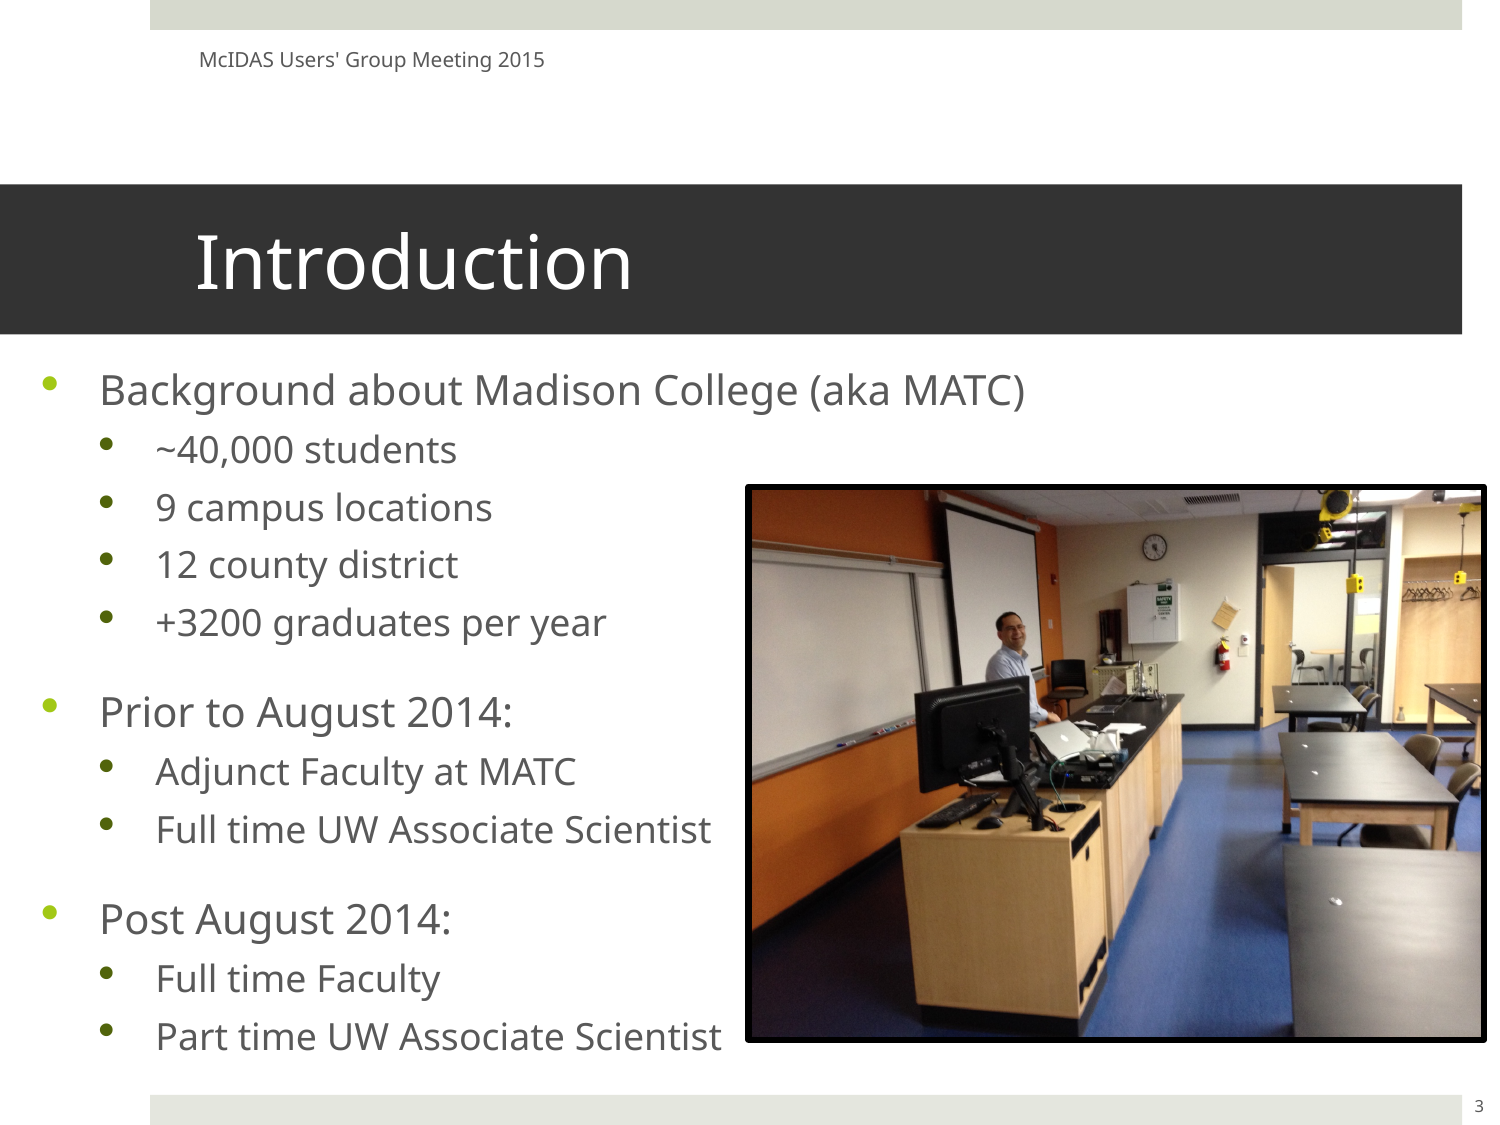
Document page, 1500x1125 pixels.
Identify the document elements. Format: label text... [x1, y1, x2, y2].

picture [751, 489, 1482, 1038]
footer McIDAS Users' Group Meeting 2015 [183, 30, 659, 91]
slide_number 3 [1441, 1077, 1500, 1125]
title Introduction [0, 184, 1463, 335]
list Background about Madison College (aka MATC) ~40,000 students 9 campus locations 12 county district +3200 graduates per year Prior to August 2014: Adjunct Faculty at MATC Full time UW Associate Scientist Post August 2014: Full time Faculty Part time UW Associate Scientist [27, 356, 1309, 1078]
